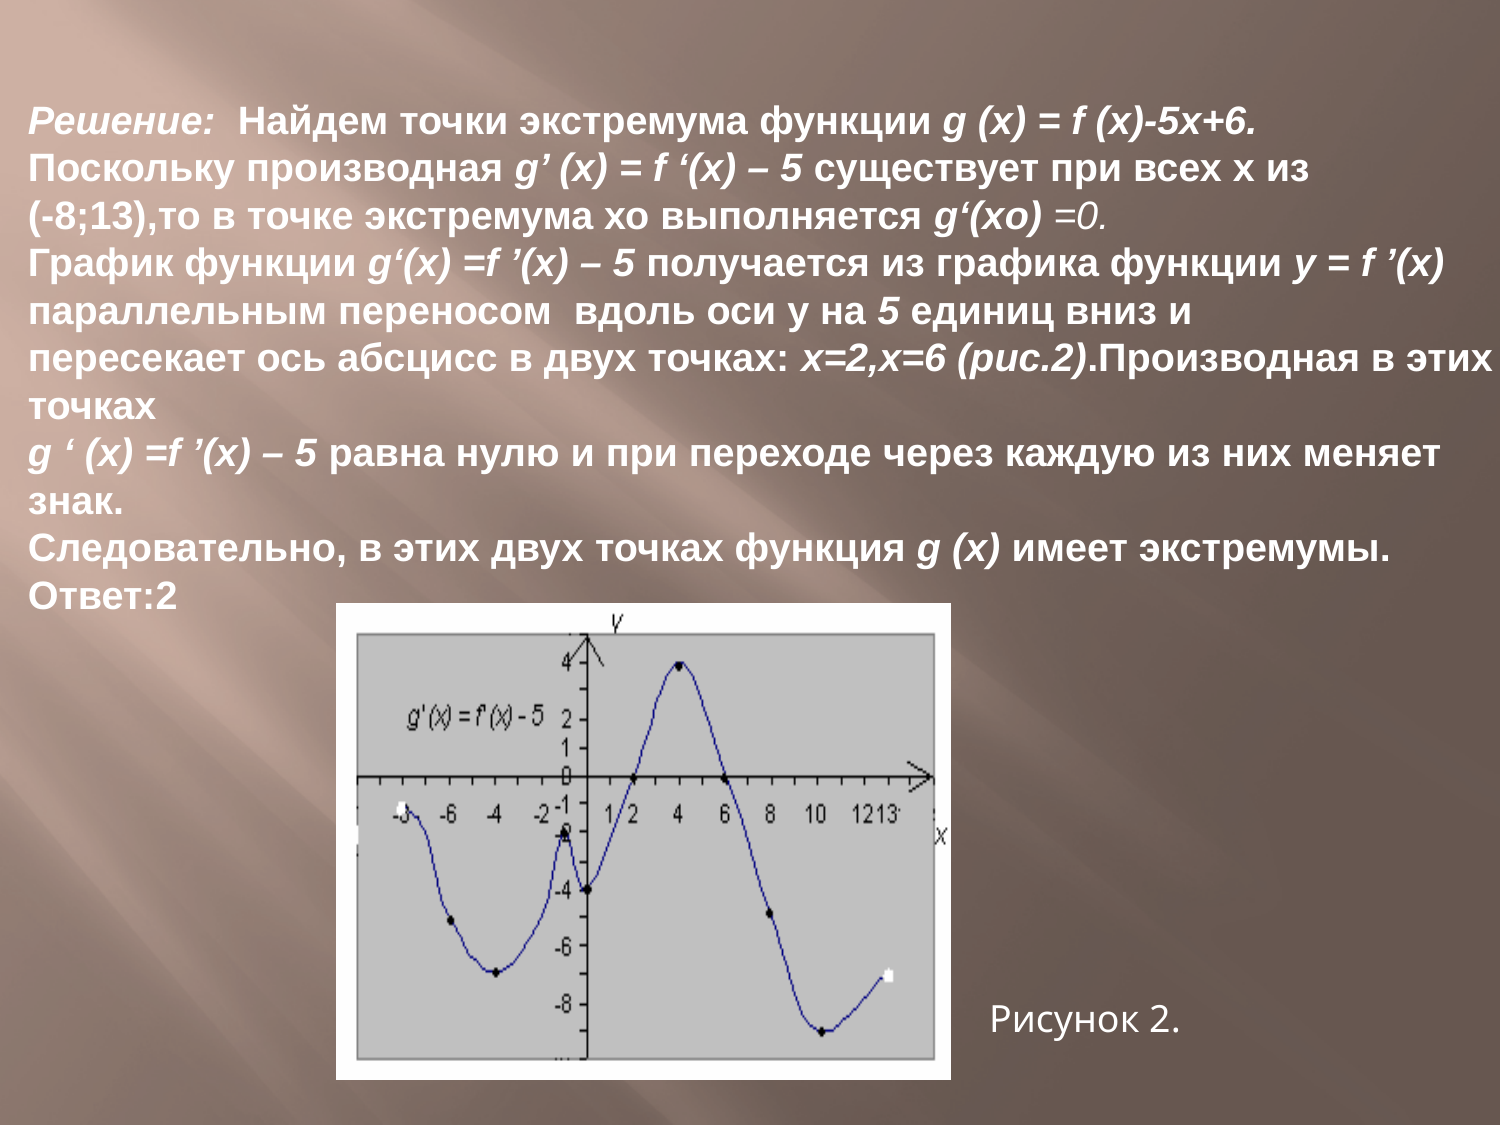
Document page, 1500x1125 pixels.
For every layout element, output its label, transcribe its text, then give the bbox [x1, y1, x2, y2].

text_box Решение: Найдем точки экстремума функции g (x) = f (x)-5x+6. Поскольку производная g’ (x) = f ‘(x) – 5 существует при всех х из (-8;13),то в точке экстремума хо выполняется g‘(xо) =0. График функции g‘(x) =f ’(x) – 5 получается из графика функции у = f ’(x) параллельным переносом вдоль оси у на 5 единиц вниз и пересекает ось абсцисс в двух точках: х=2,х=6 (рис.2).Производная в этих точках g ‘ (x) =f ’(x) – 5 равна нулю и при переходе через каждую из них меняет знак. Следовательно, в этих двух точках функция g (x) имеет экстремумы. Ответ:2 [13, 87, 1500, 715]
text_box Рисунок 2. [995, 987, 1223, 1048]
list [336, 602, 951, 1081]
title [75, 45, 1425, 87]
